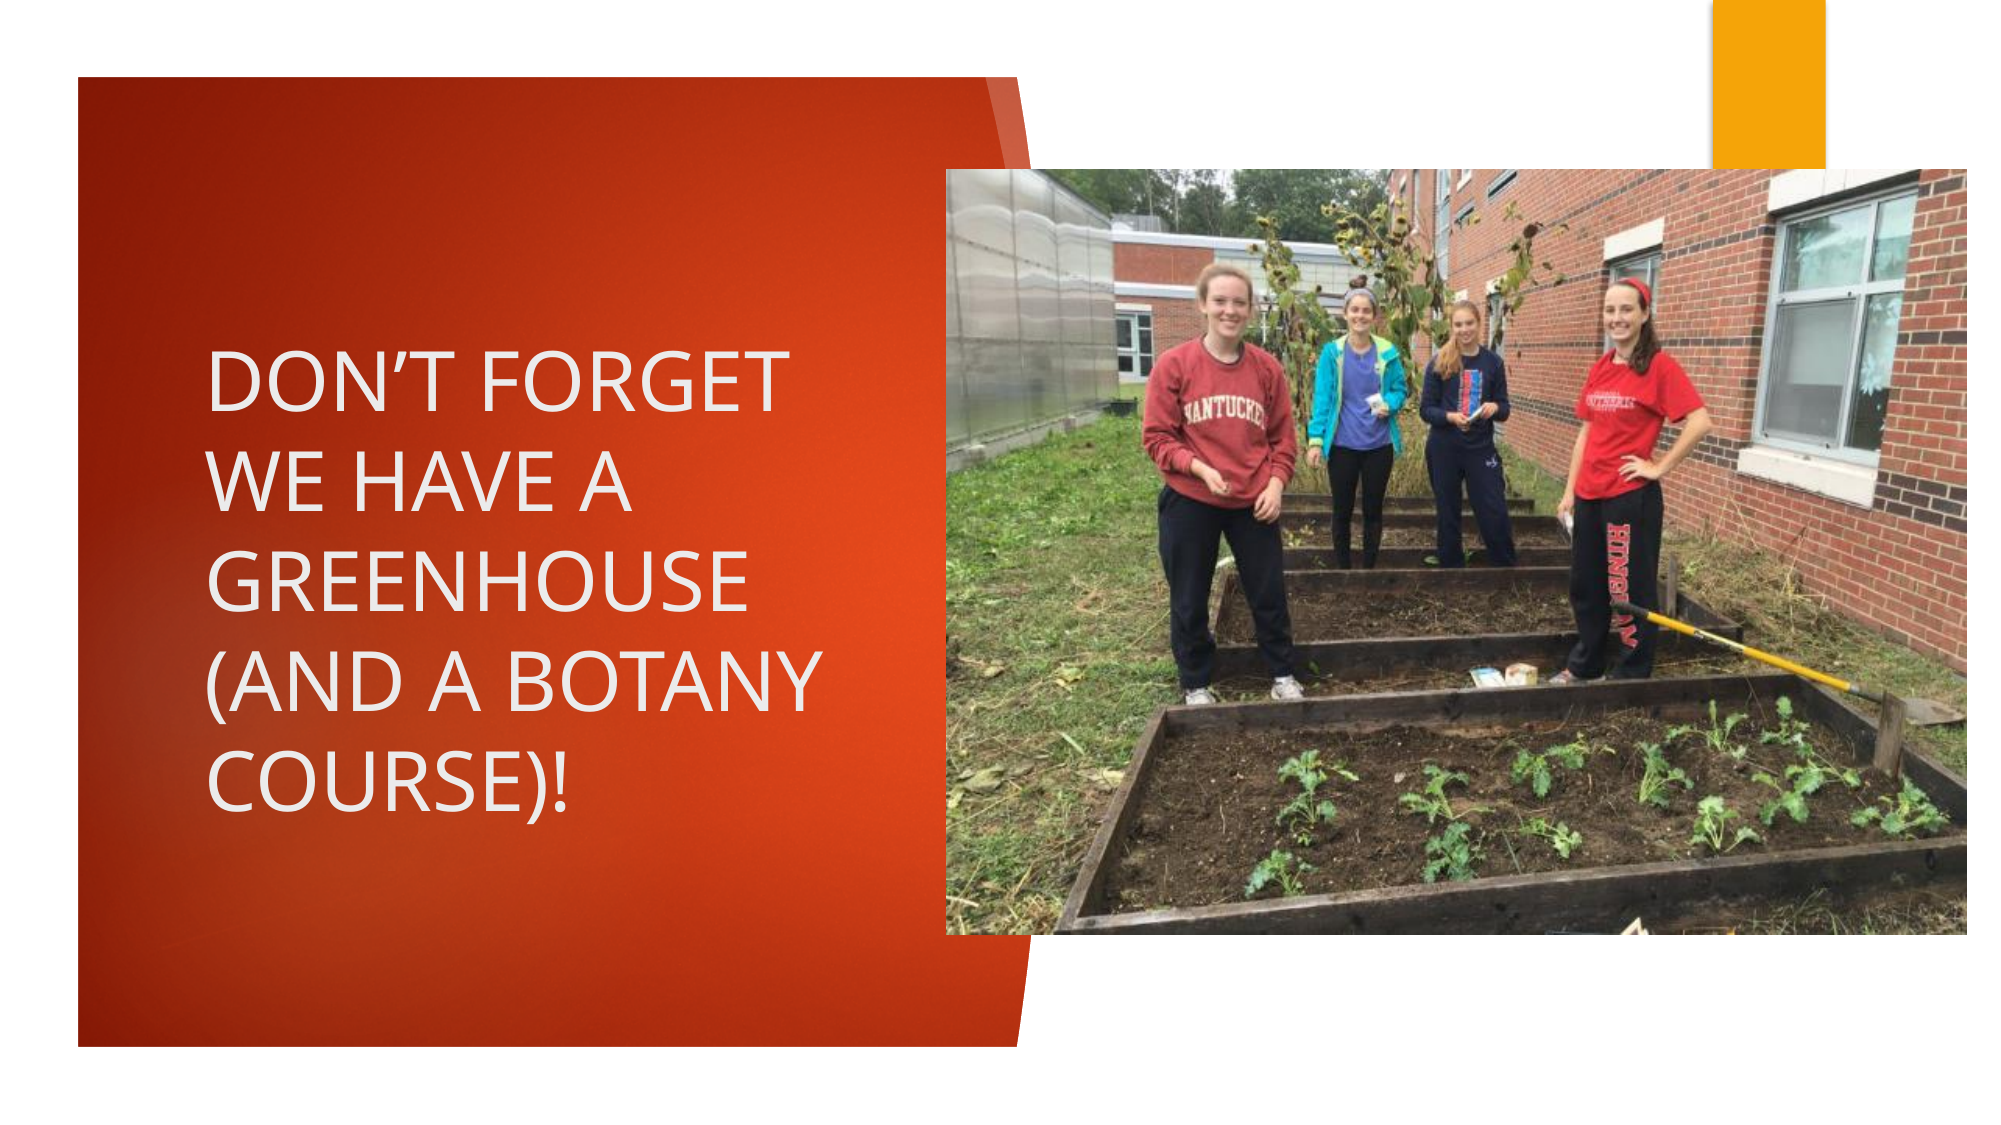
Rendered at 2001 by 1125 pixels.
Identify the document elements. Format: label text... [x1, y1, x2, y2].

picture [79, 78, 1967, 1046]
title DON’T FORGET WE HAVE A GREENHOUSE (AND A BOTANY COURSE)! [189, 241, 904, 814]
